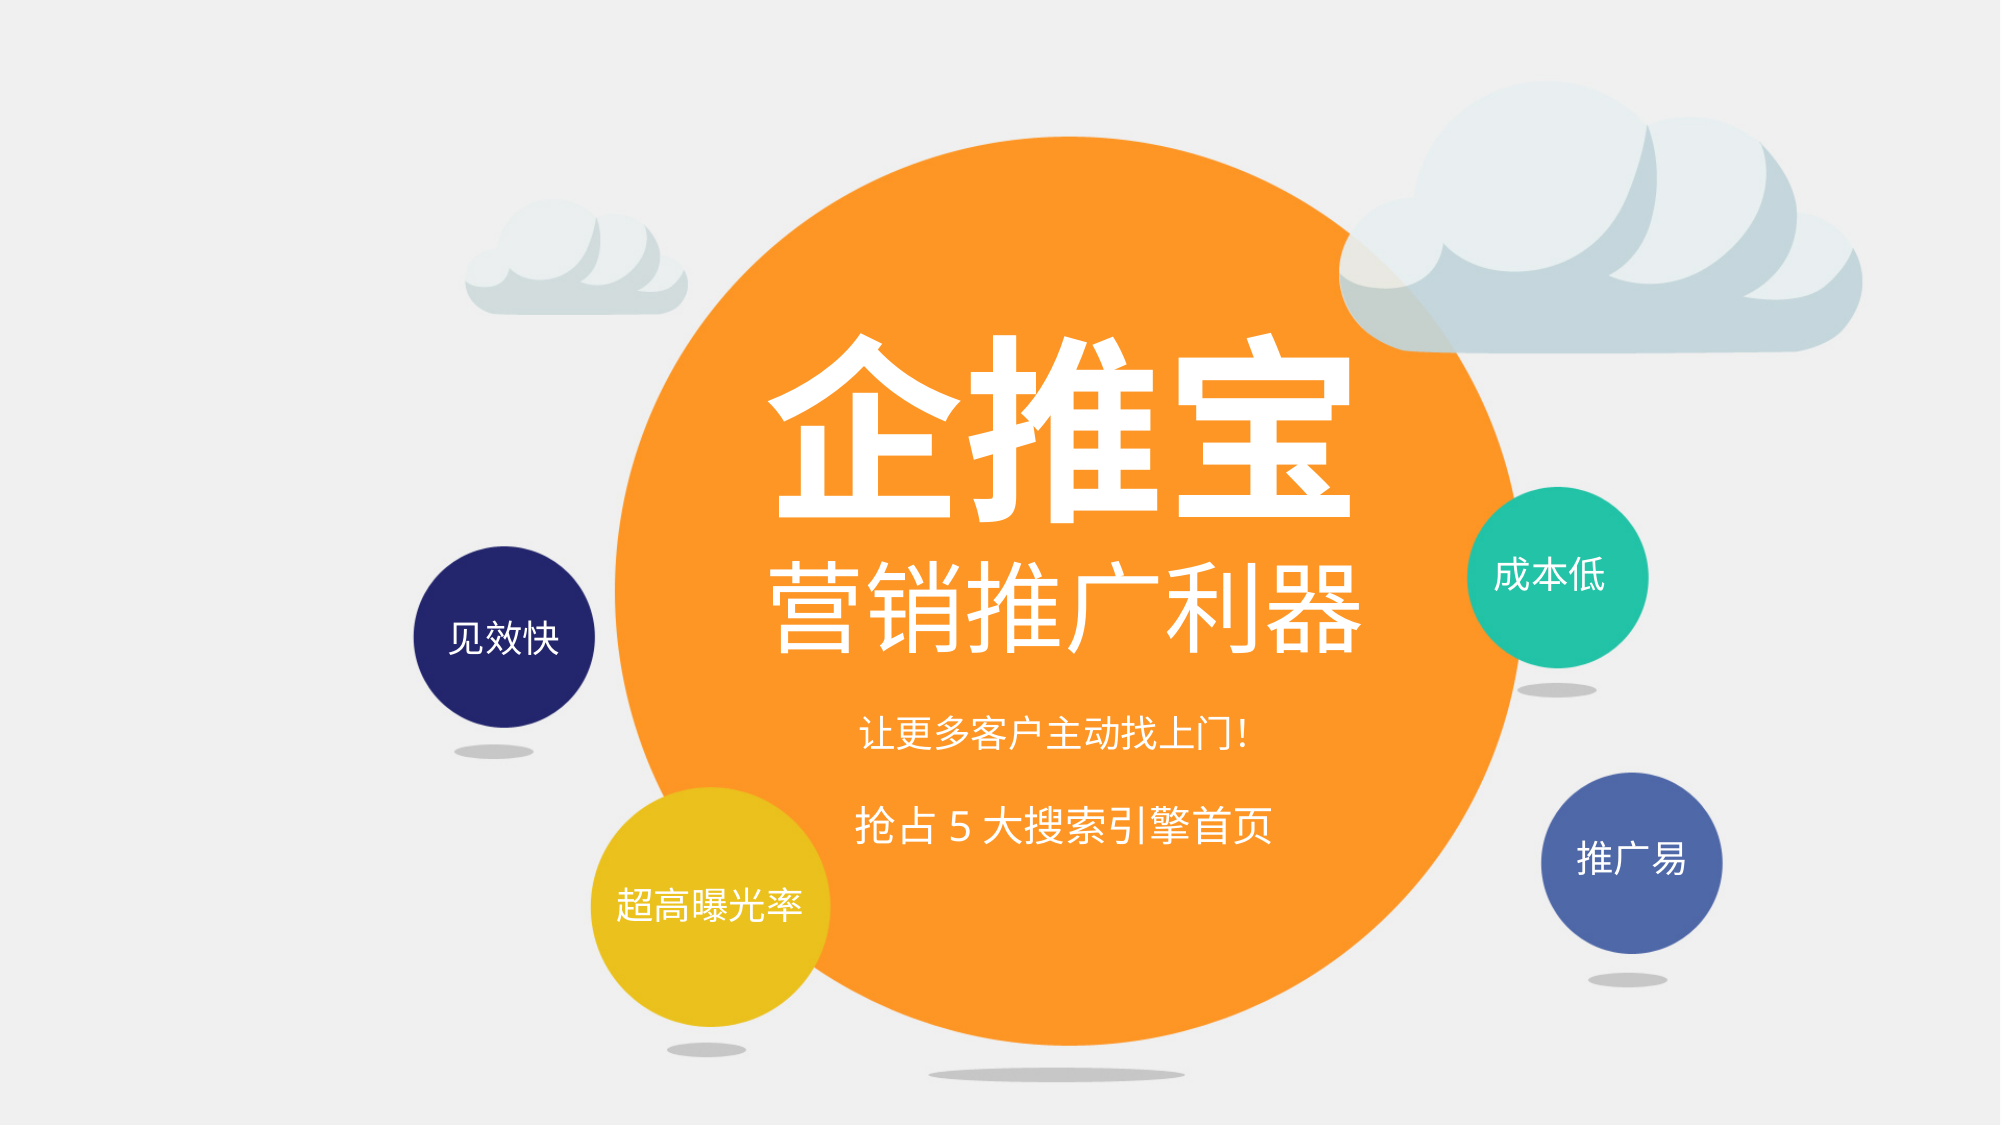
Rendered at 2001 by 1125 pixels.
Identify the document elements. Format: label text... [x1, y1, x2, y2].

text_box 见效快 [432, 607, 576, 667]
text_box 成本低 [1478, 544, 1622, 604]
text_box 超高曝光率 [601, 874, 819, 935]
picture [0, 0, 2001, 1125]
text_box 推广易 [1561, 827, 1704, 888]
text_box 企推宝 营销推广利器 让更多客户主动找上门！ 抢占5大搜索引擎首页 [734, 297, 1396, 858]
